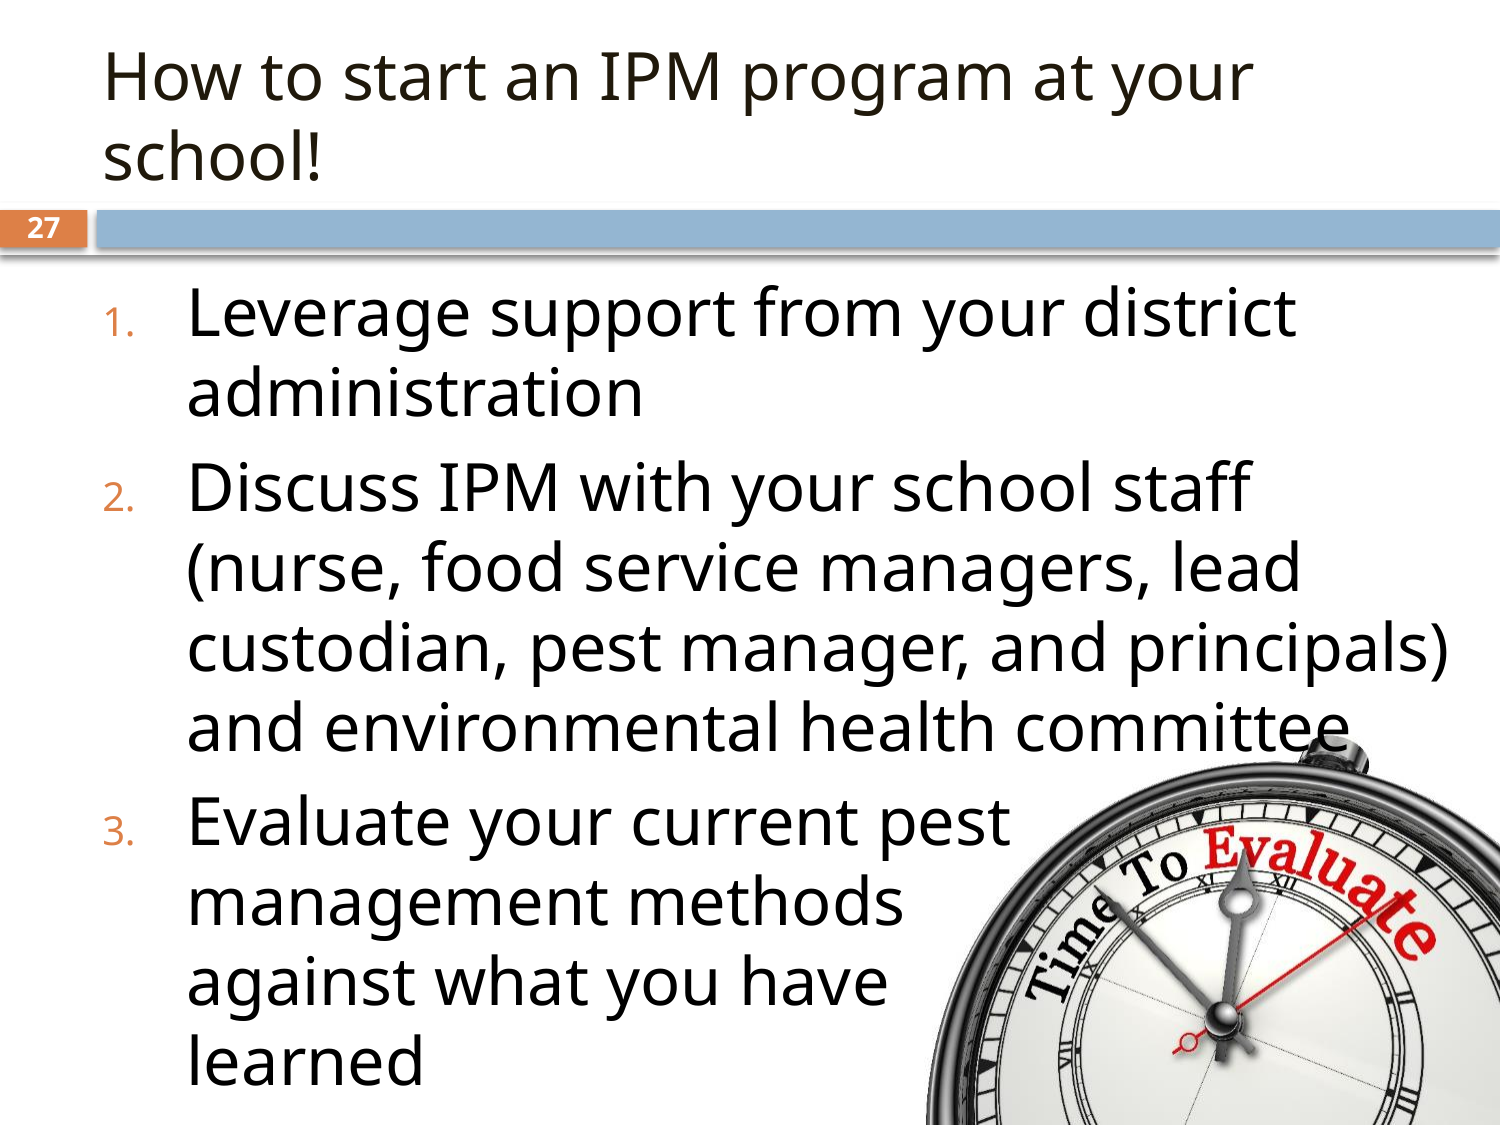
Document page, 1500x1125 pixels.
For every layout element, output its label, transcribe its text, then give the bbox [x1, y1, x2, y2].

list Leverage support from your district administration Discuss IPM with your school staff (nurse, food service managers, lead custodian, pest manager, and principals) and environmental health committee Evaluate your current pest management methods against what you have learned [87, 262, 1500, 1075]
picture [899, 704, 1500, 1125]
slide_number 27 [0, 208, 88, 249]
title How to start an IPM program at your school! [87, 82, 1413, 225]
